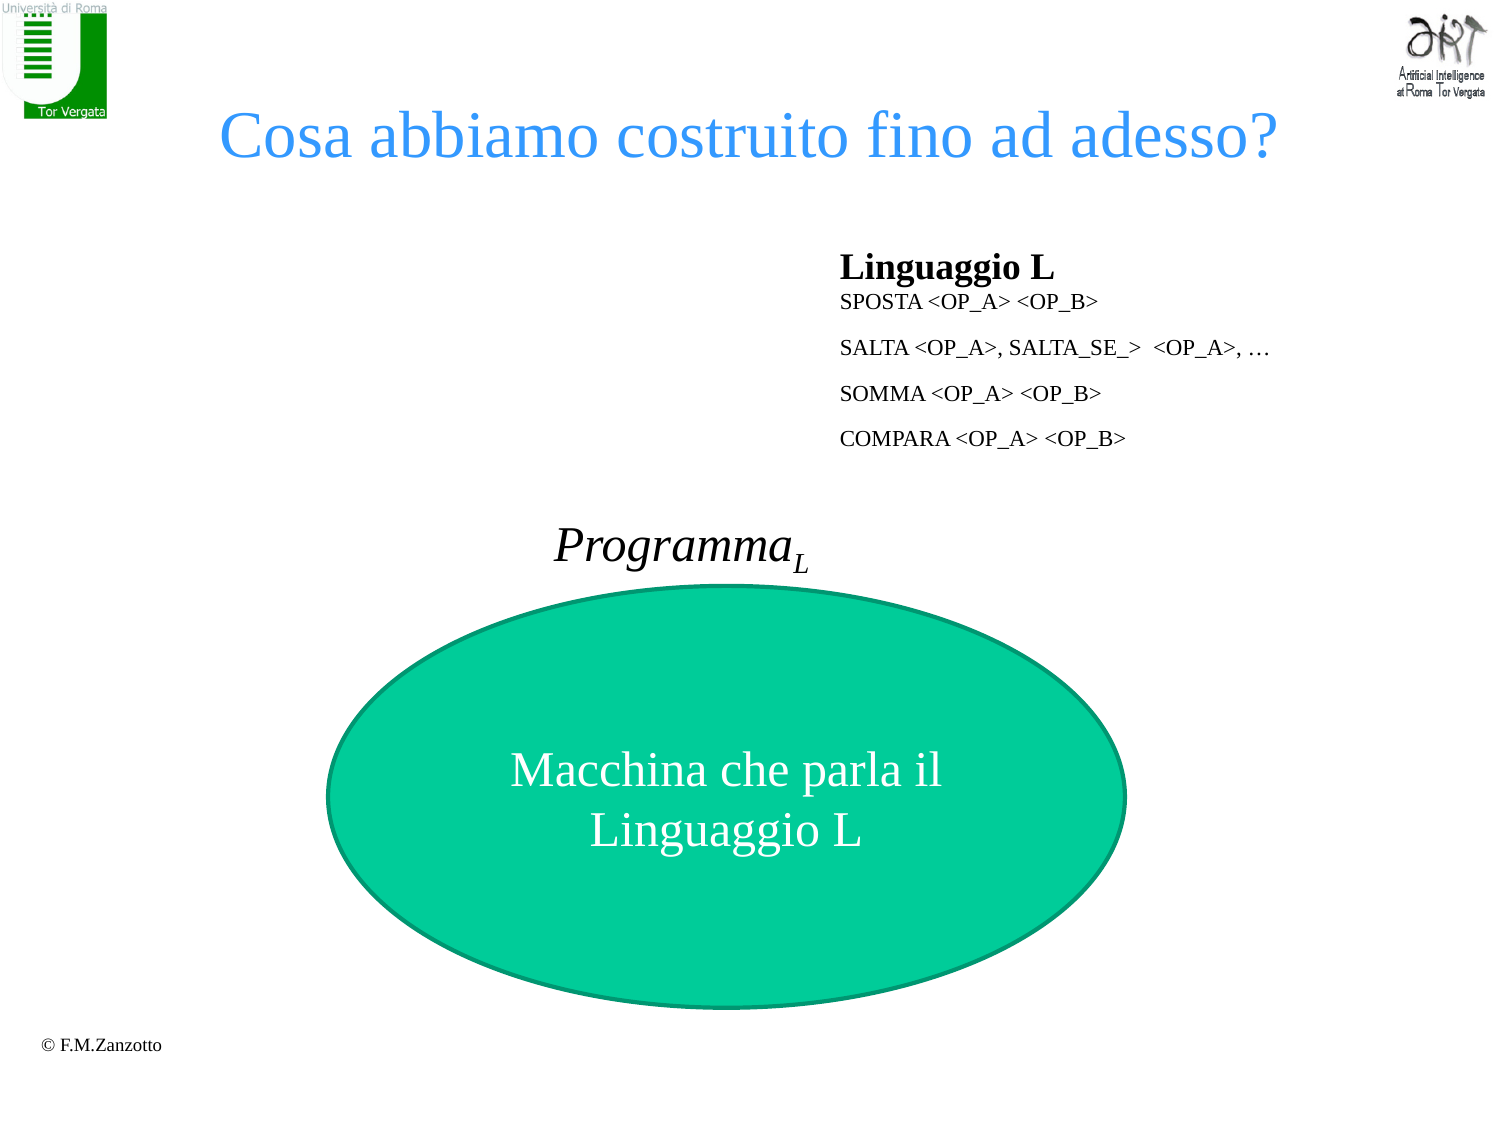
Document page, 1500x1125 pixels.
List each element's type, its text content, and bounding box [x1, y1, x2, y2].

text_box Linguaggio L SPOSTA <OP_A> <OP_B> SALTA <OP_A>, SALTA_SE_> <OP_A>, … SOMMA <OP_A> <OP_B> COMPARA <OP_A> <OP_B> [749, 234, 1500, 459]
text_box ProgrammaL [538, 503, 856, 587]
picture [1387, 8, 1495, 101]
text_box Macchina che parla il Linguaggio L [325, 587, 1128, 1010]
title Cosa abbiamo costruito fino ad adesso? [112, 74, 1388, 188]
picture [1, 1, 107, 119]
